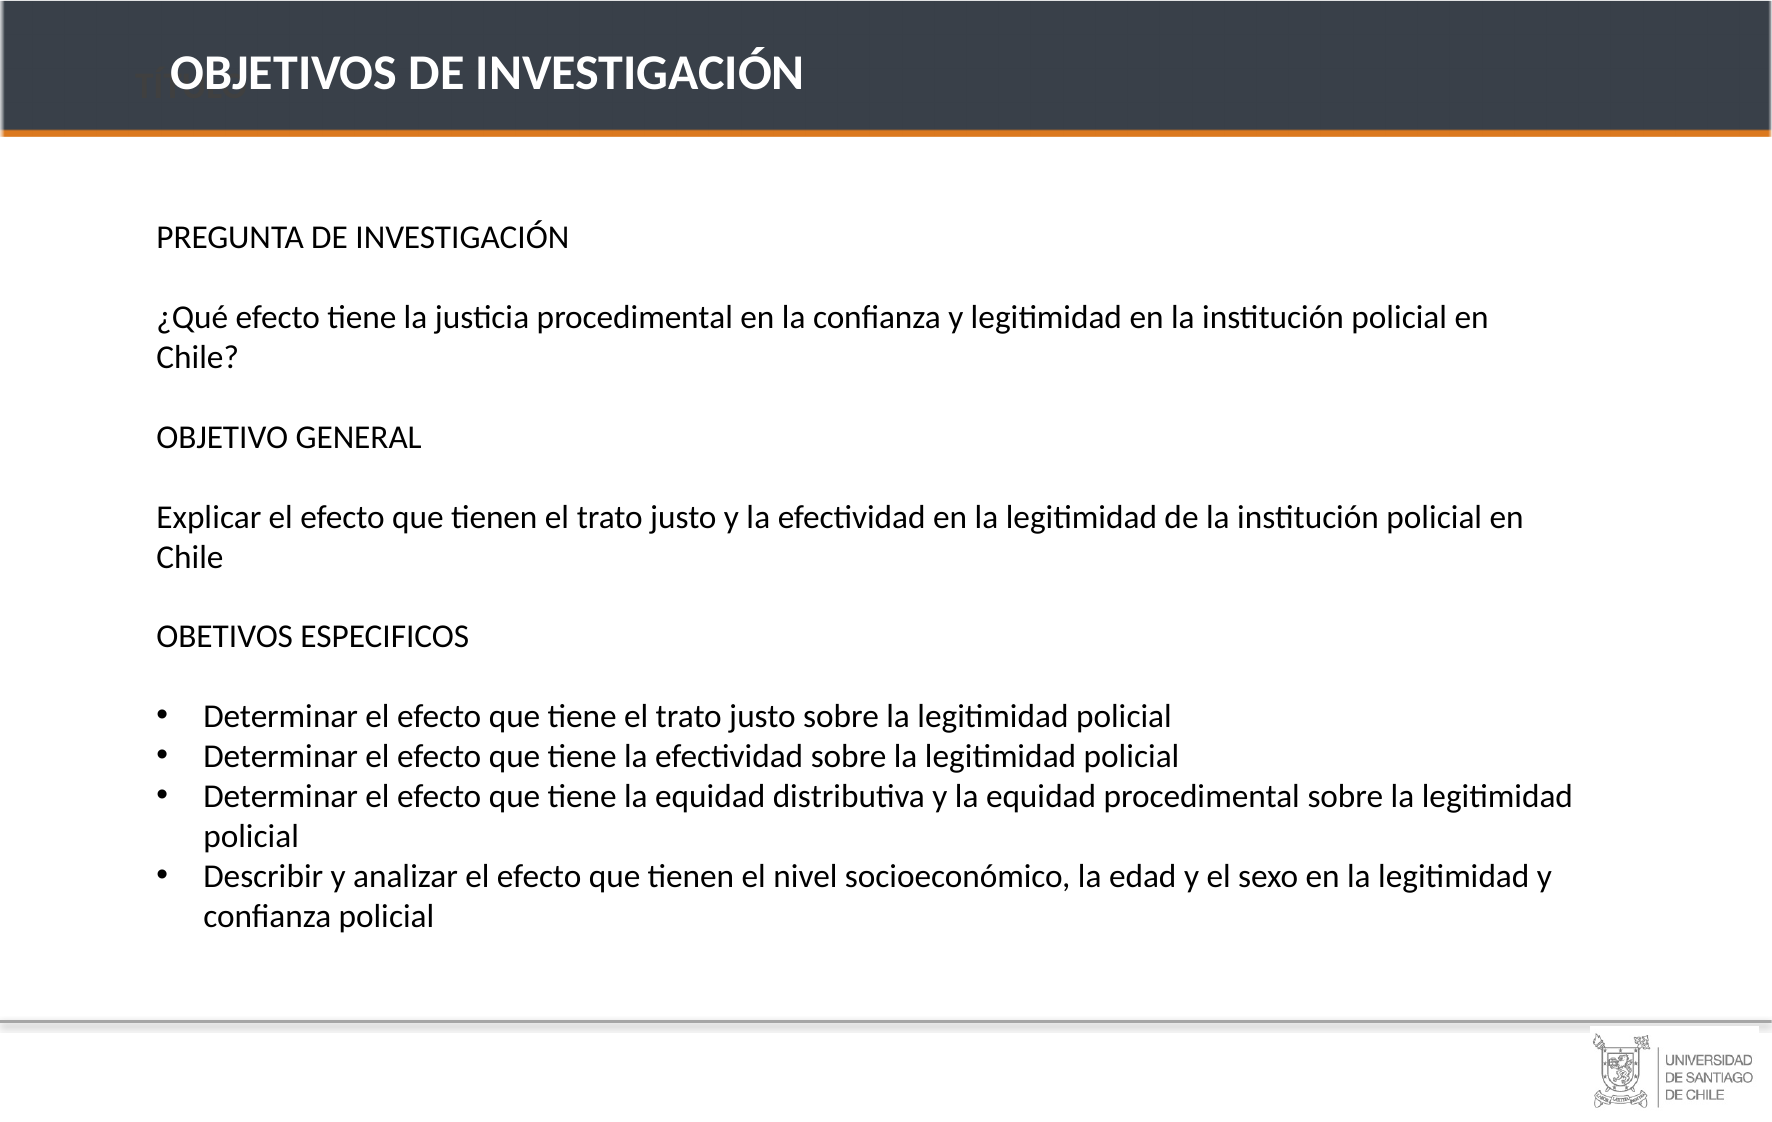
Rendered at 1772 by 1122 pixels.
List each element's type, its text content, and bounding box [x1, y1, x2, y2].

picture [1590, 1026, 1759, 1118]
text_box PREGUNTA DE INVESTIGACIÓN ¿Qué efecto tiene la justicia procedimental en la confianza y legitimidad en la institución policial en Chile? OBJETIVO GENERAL Explicar el efecto que tienen el trato justo y la efectividad en la legitimidad de la institución policial en Chile OBETIVOS ESPECIFICOS Determinar el efecto que tiene el trato justo sobre la legitimidad policial Determinar el efecto que tiene la efectividad sobre la legitimidad policial Determinar el efecto que tiene la equidad distributiva y la equidad procedimental sobre la legitimidad policial Describir y analizar el efecto que tienen el nivel socioeconómico, la edad y el sexo en la legitimidad y confianza policial [141, 208, 1595, 1022]
picture [4, 1, 1769, 136]
text_box TÍTULO [120, 53, 746, 113]
text_box OBJETIVOS DE INVESTIGACIÓN [155, 31, 1212, 107]
